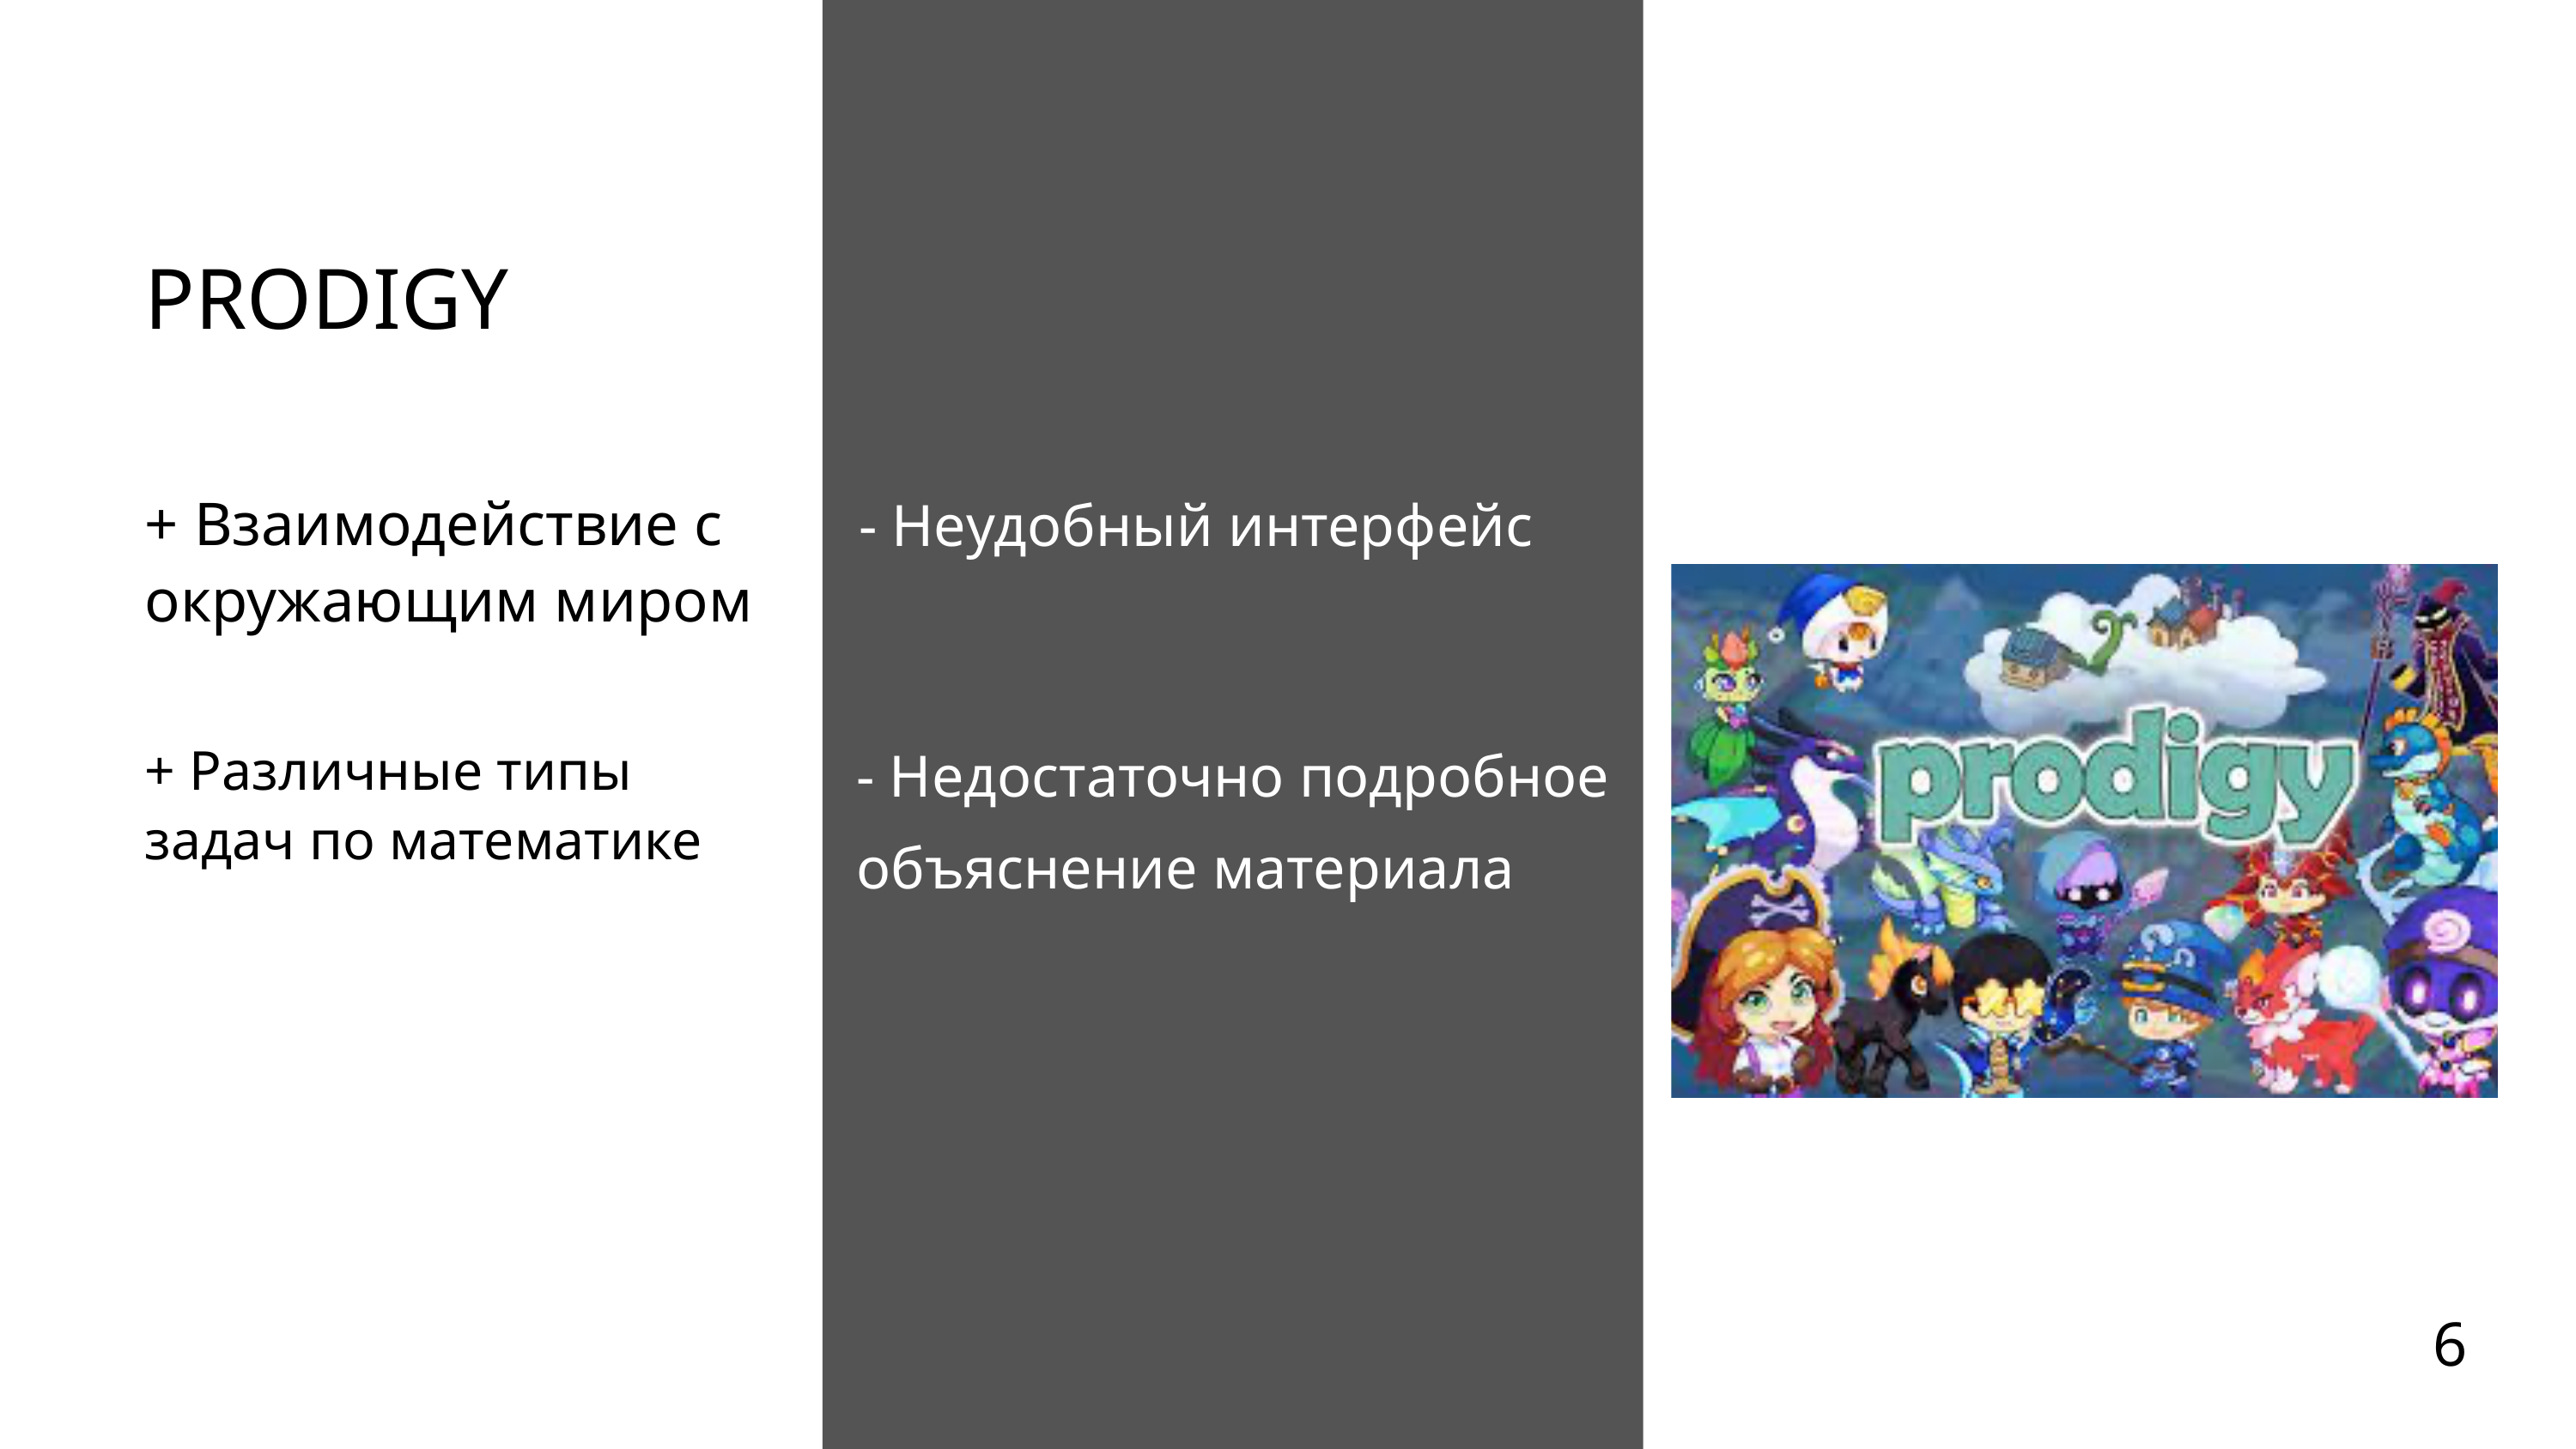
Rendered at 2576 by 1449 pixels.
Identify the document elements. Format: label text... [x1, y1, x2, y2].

text_box - Недостаточно подробное объяснение материала [856, 717, 1643, 900]
text_box [822, 0, 1643, 1449]
picture [1671, 563, 2499, 1099]
text_box - Неудобный интерфейс [859, 466, 1564, 559]
text_box + Различные типы задач по математике [144, 731, 795, 871]
text_box 6 [2431, 1300, 2470, 1379]
text_box PRODIGY [144, 253, 617, 346]
text_box + Взаимодействие с окружающим миром [144, 480, 795, 634]
